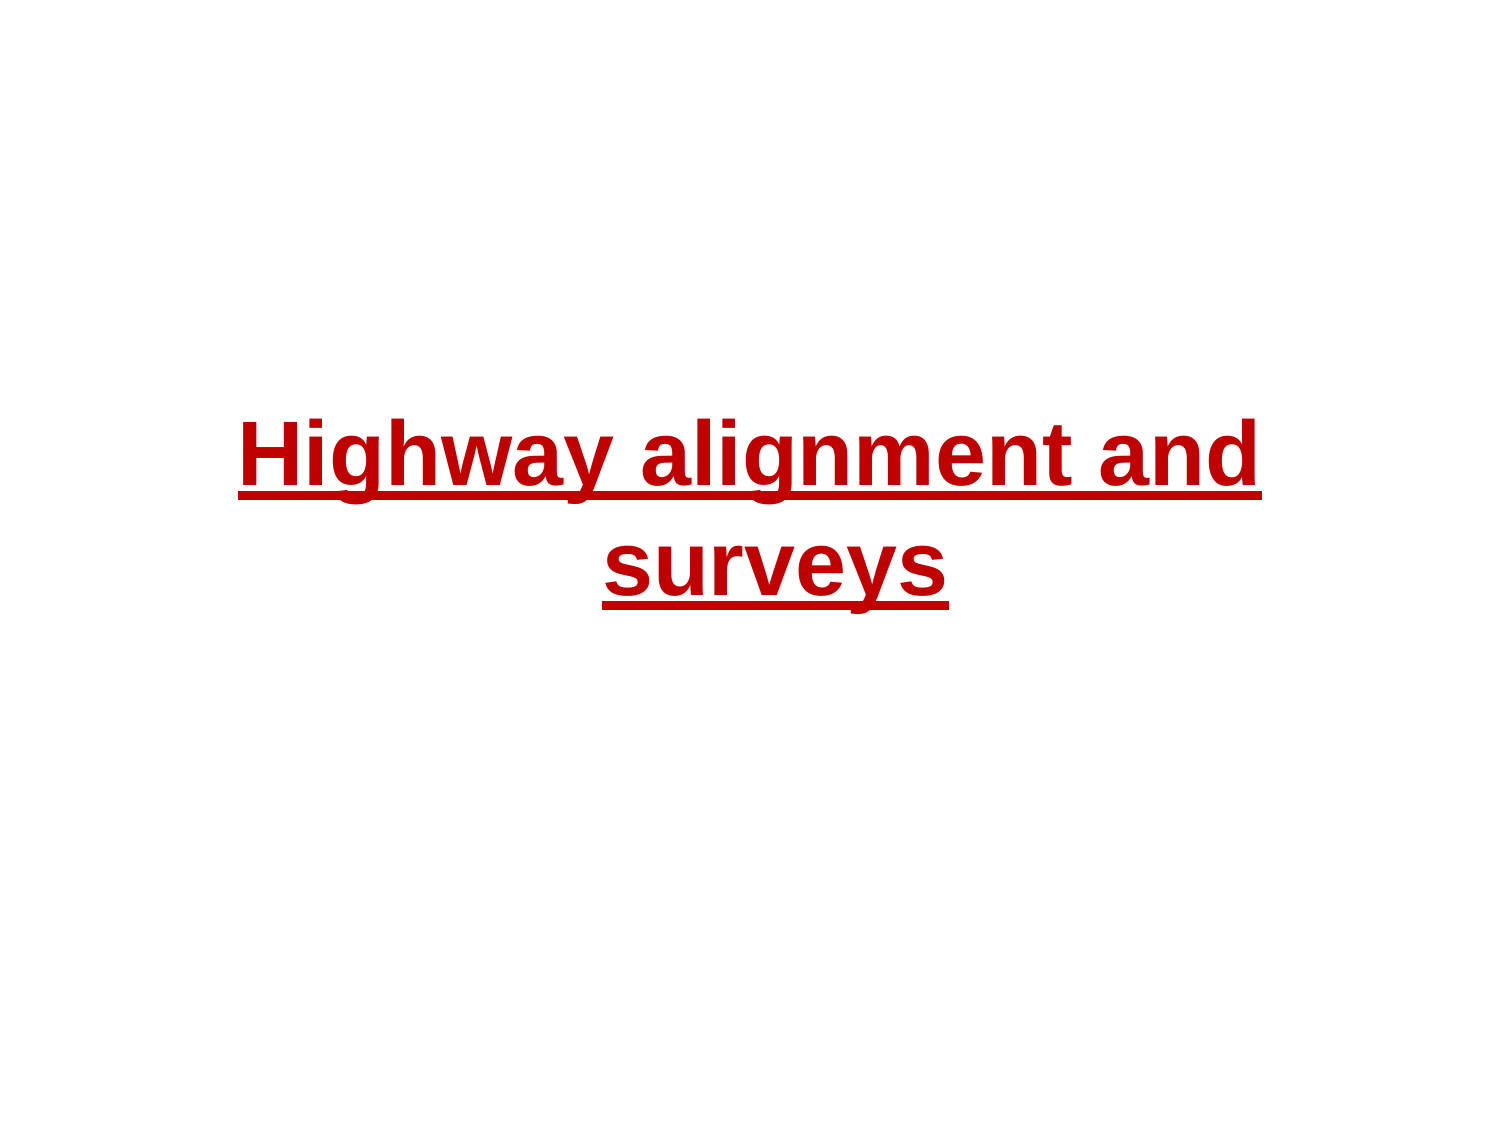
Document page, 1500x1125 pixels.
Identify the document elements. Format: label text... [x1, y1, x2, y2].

title Highway alignment and surveys [235, 391, 1264, 614]
